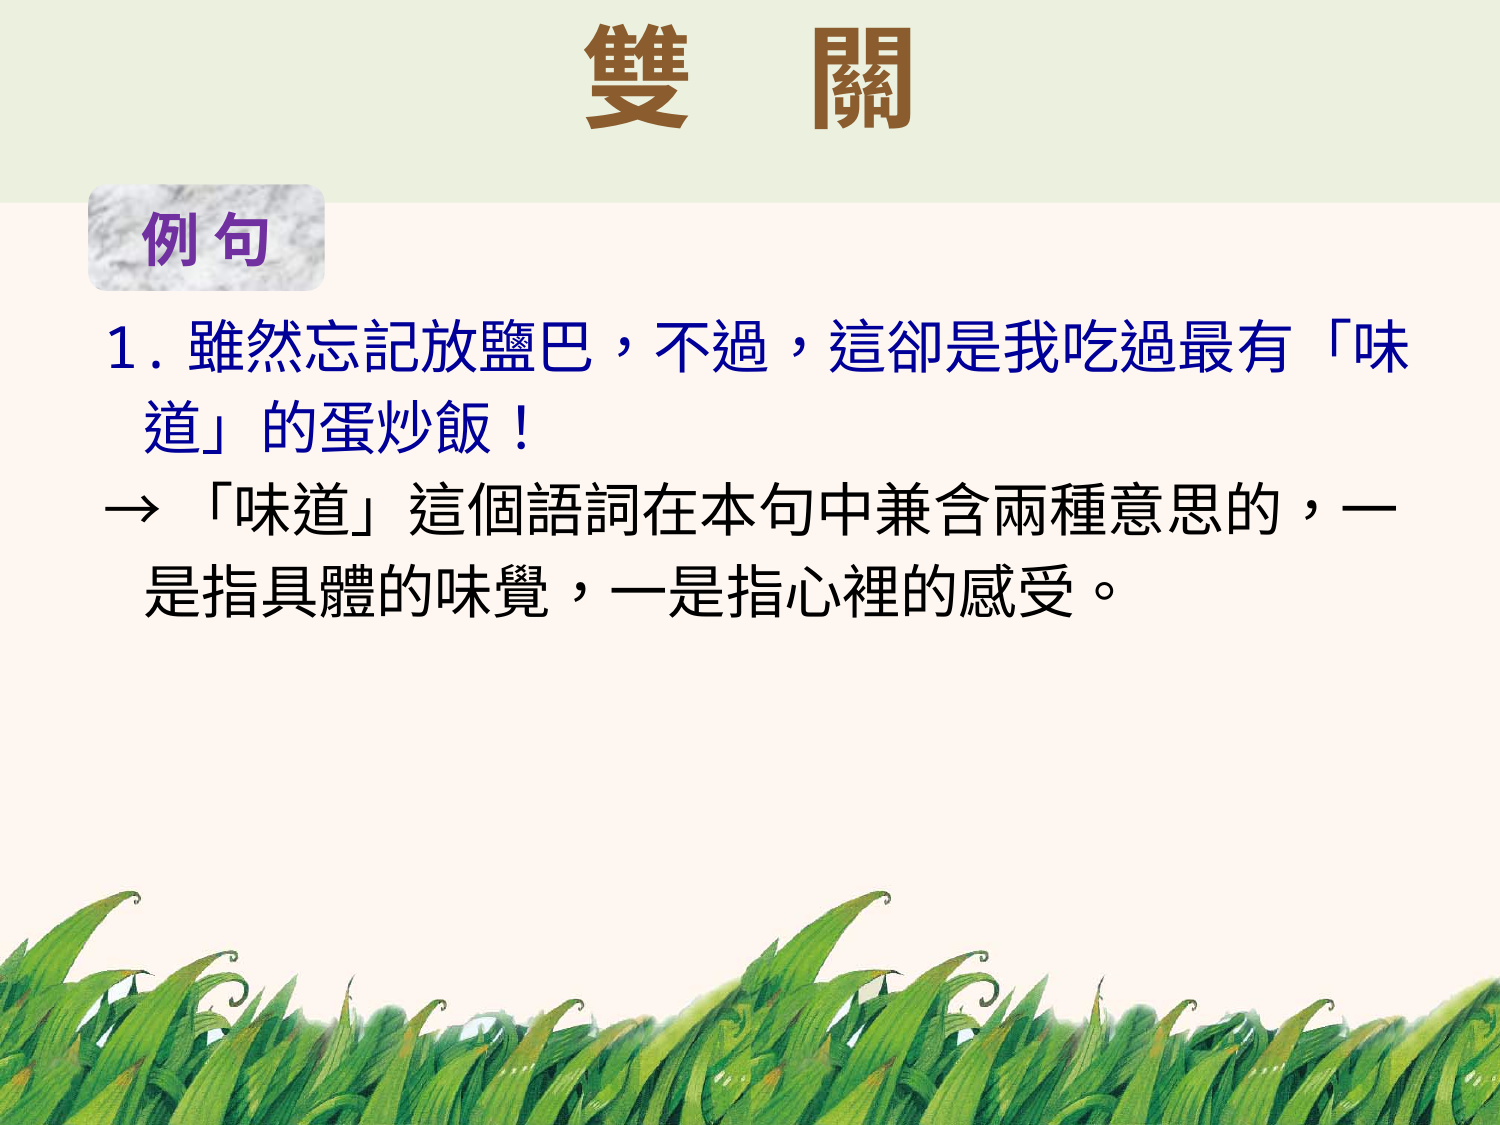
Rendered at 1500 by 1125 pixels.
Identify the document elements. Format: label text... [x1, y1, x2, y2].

picture [0, 203, 1500, 1125]
title 雙 關 [0, 0, 1500, 203]
text_box 例 句 [88, 184, 325, 291]
list 1.雖然忘記放鹽巴，不過，這卻是我吃過最有「味 道」的蛋炒飯！ →「味道」這個語詞在本句中兼含兩種意思的，一 是指具體的味覺，一是指心裡的感受。 [88, 302, 1439, 929]
